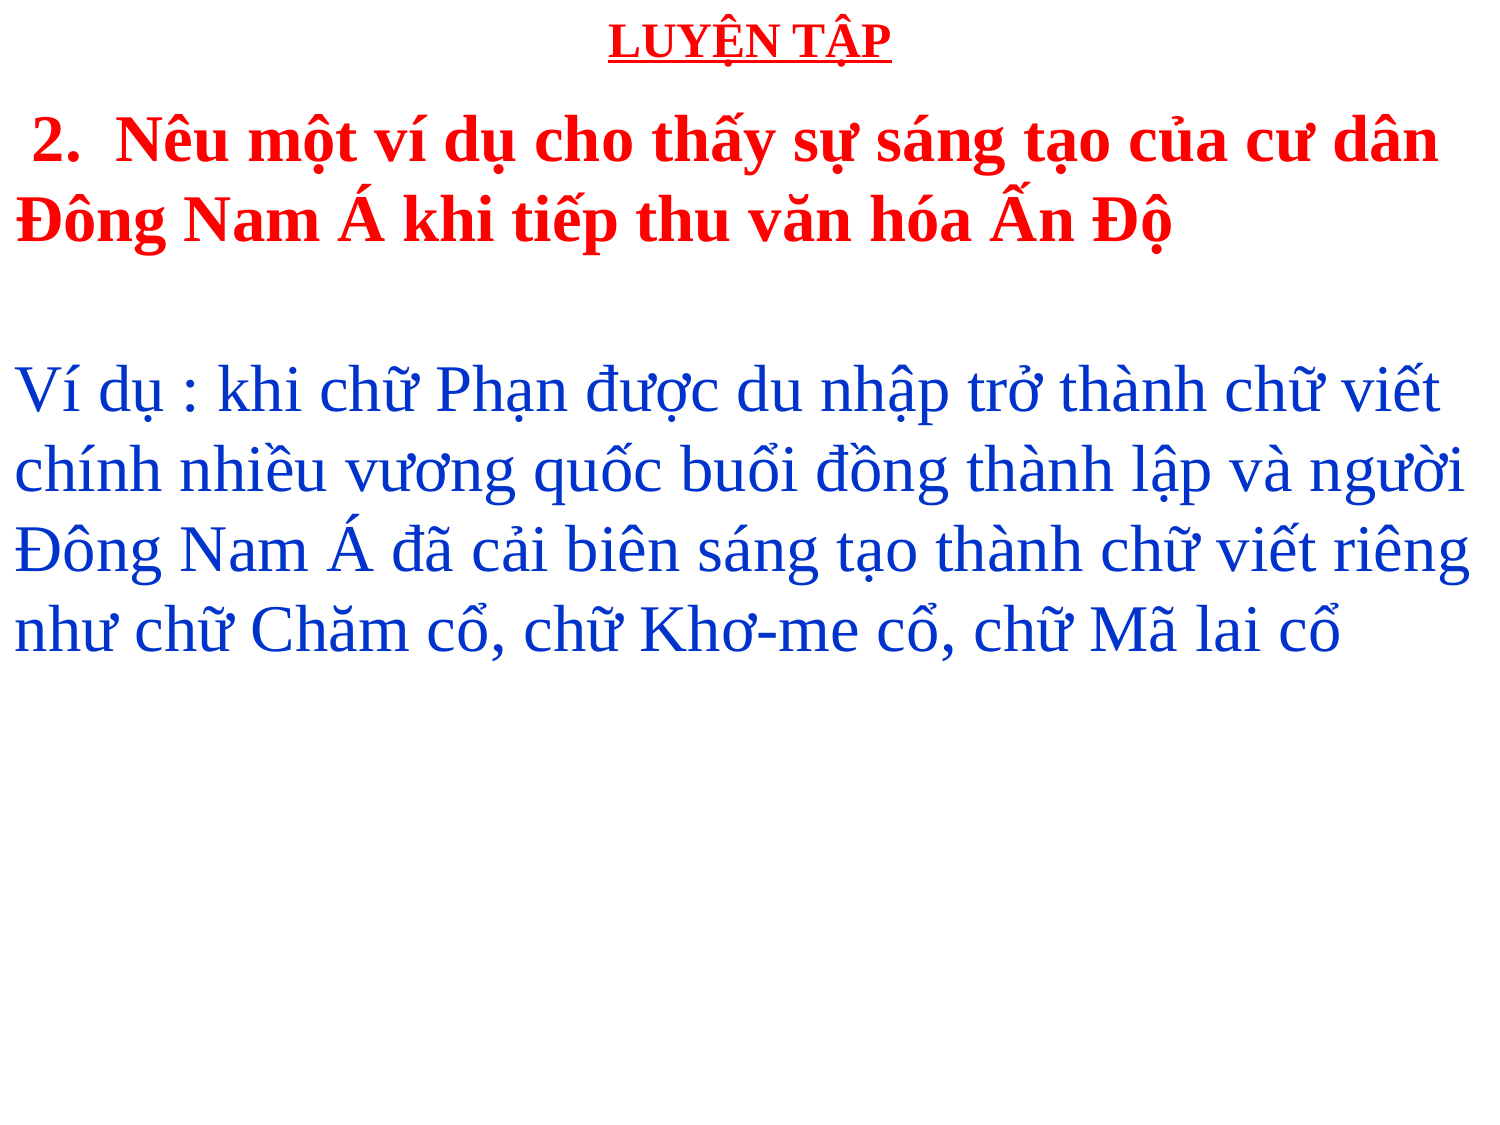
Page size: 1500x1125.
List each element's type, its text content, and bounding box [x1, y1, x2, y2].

text_box Ví dụ : khi chữ Phạn được du nhập trở thành chữ viết chính nhiều vương quốc buổi đồng thành lập và người Đông Nam Á đã cải biên sáng tạo thành chữ viết riêng như chữ Chăm cổ, chữ Khơ-me cổ, chữ Mã lai cổ [0, 337, 1500, 672]
title LUYỆN TẬP [0, 0, 1500, 75]
list 2. Nêu một ví dụ cho thấy sự sáng tạo của cư dân Đông Nam Á khi tiếp thu văn hóa Ấn Độ [0, 87, 1500, 325]
